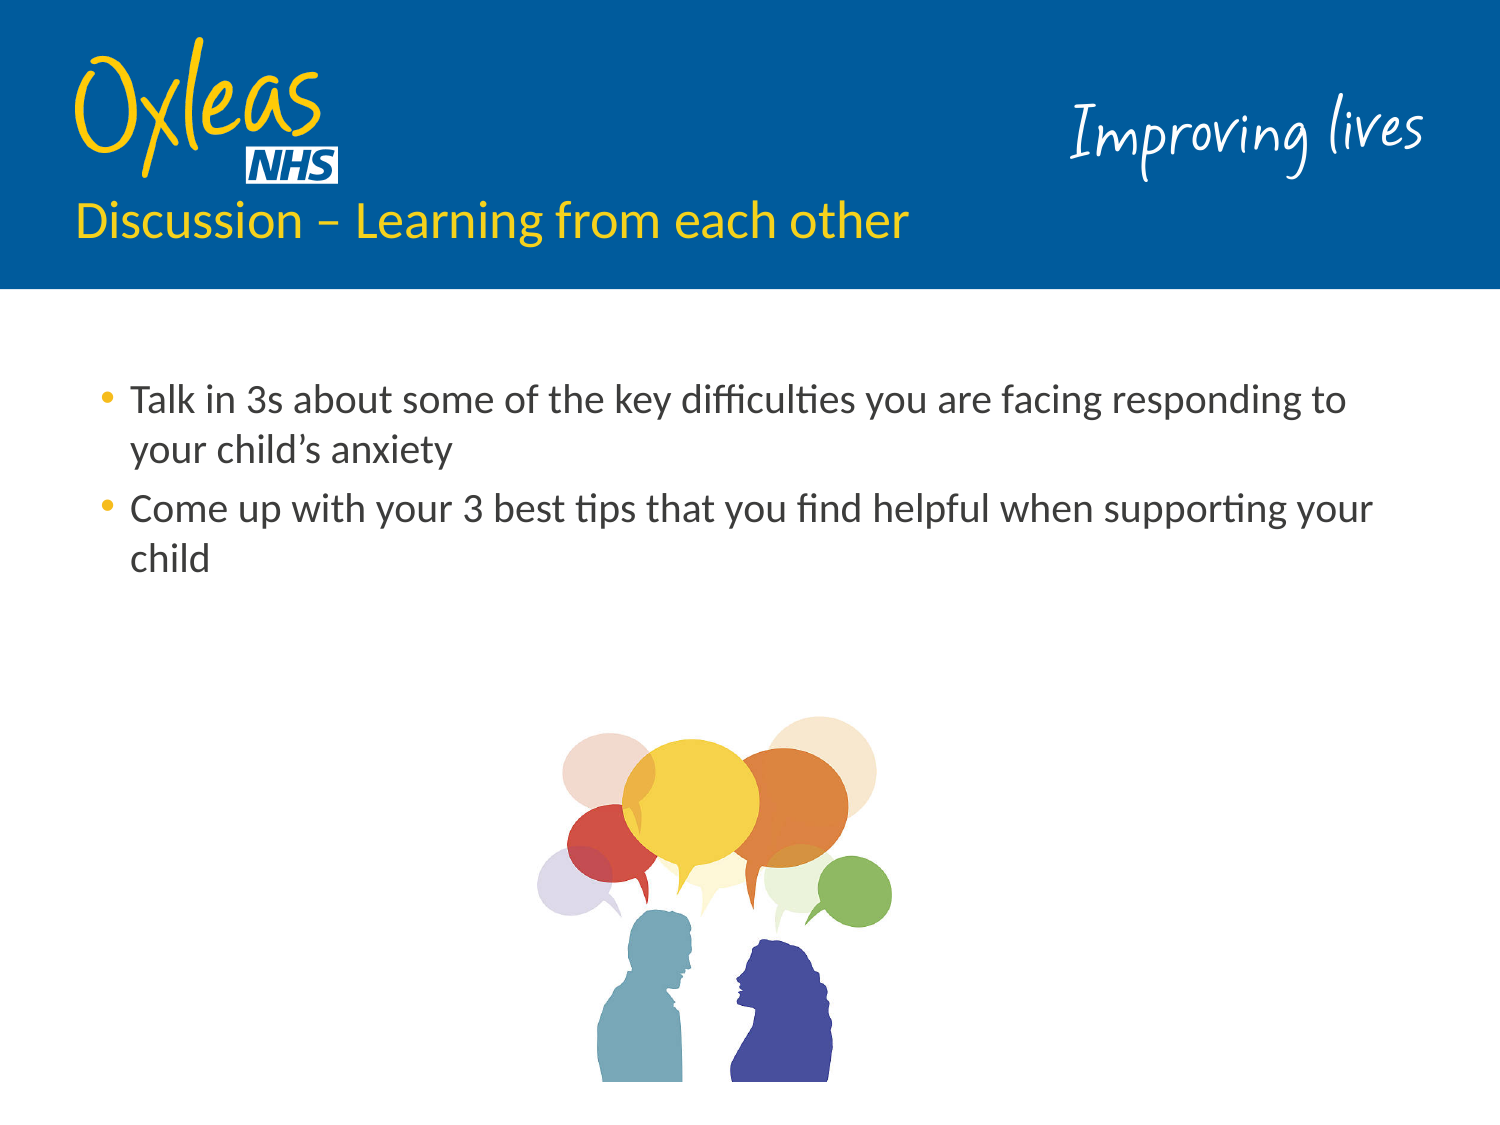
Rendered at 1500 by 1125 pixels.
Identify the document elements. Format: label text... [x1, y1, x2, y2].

title Discussion – Learning from each other [74, 183, 1117, 251]
list Talk in 3s about some of the key difficulties you are facing responding to your child’s anxiety Come up with your 3 best tips that you find helpful when supporting your child [99, 371, 1377, 1012]
picture [1070, 93, 1423, 182]
picture [537, 716, 892, 1082]
picture [75, 37, 338, 183]
